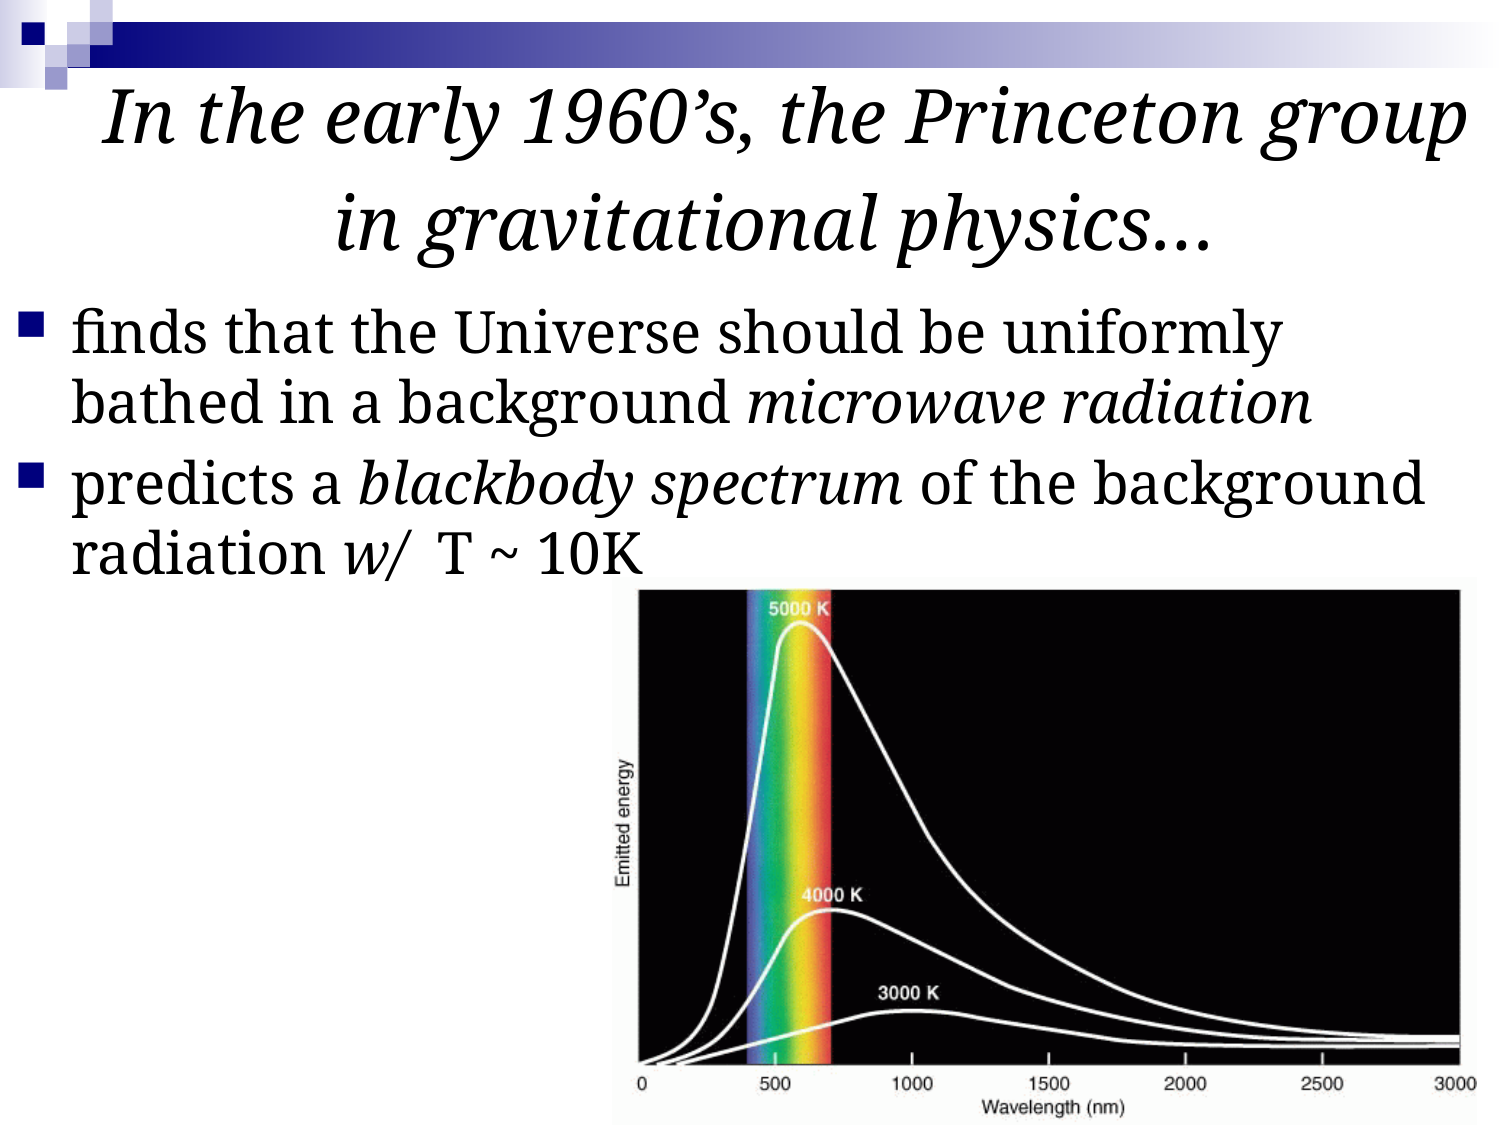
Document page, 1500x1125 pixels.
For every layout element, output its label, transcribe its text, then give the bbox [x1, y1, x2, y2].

picture [612, 576, 1477, 1125]
text_box finds that the Universe should be uniformly bathed in a background microwave radiation predicts a blackbody spectrum of the background radiation w/ T ~ 10K [0, 287, 1500, 988]
title In the early 1960’s, the Princeton group in gravitational physics… [74, 49, 1500, 287]
